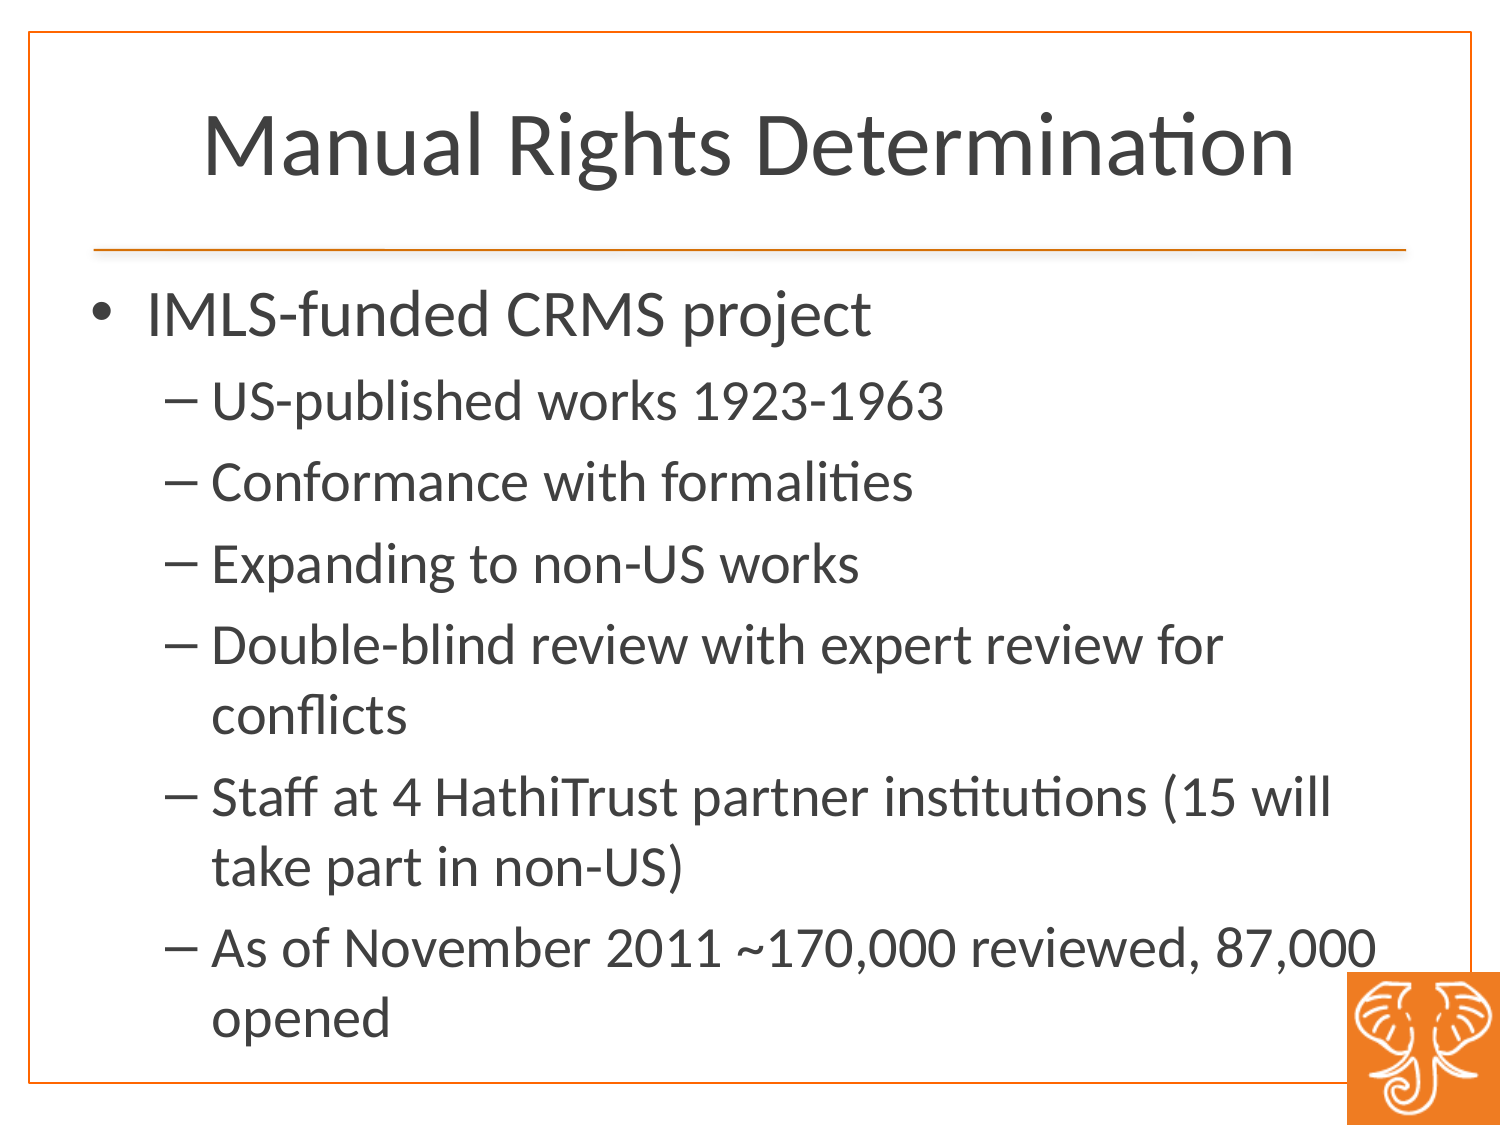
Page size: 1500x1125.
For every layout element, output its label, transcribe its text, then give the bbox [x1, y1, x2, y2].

list IMLS-funded CRMS project US-published works 1923-1963 Conformance with formalities Expanding to non-US works Double-blind review with expert review for conflicts Staff at 4 HathiTrust partner institutions (15 will take part in non-US) As of November 2011 ~170,000 reviewed, 87,000 opened [75, 262, 1425, 1066]
picture [1347, 972, 1500, 1125]
title Manual Rights Determination [75, 45, 1425, 233]
